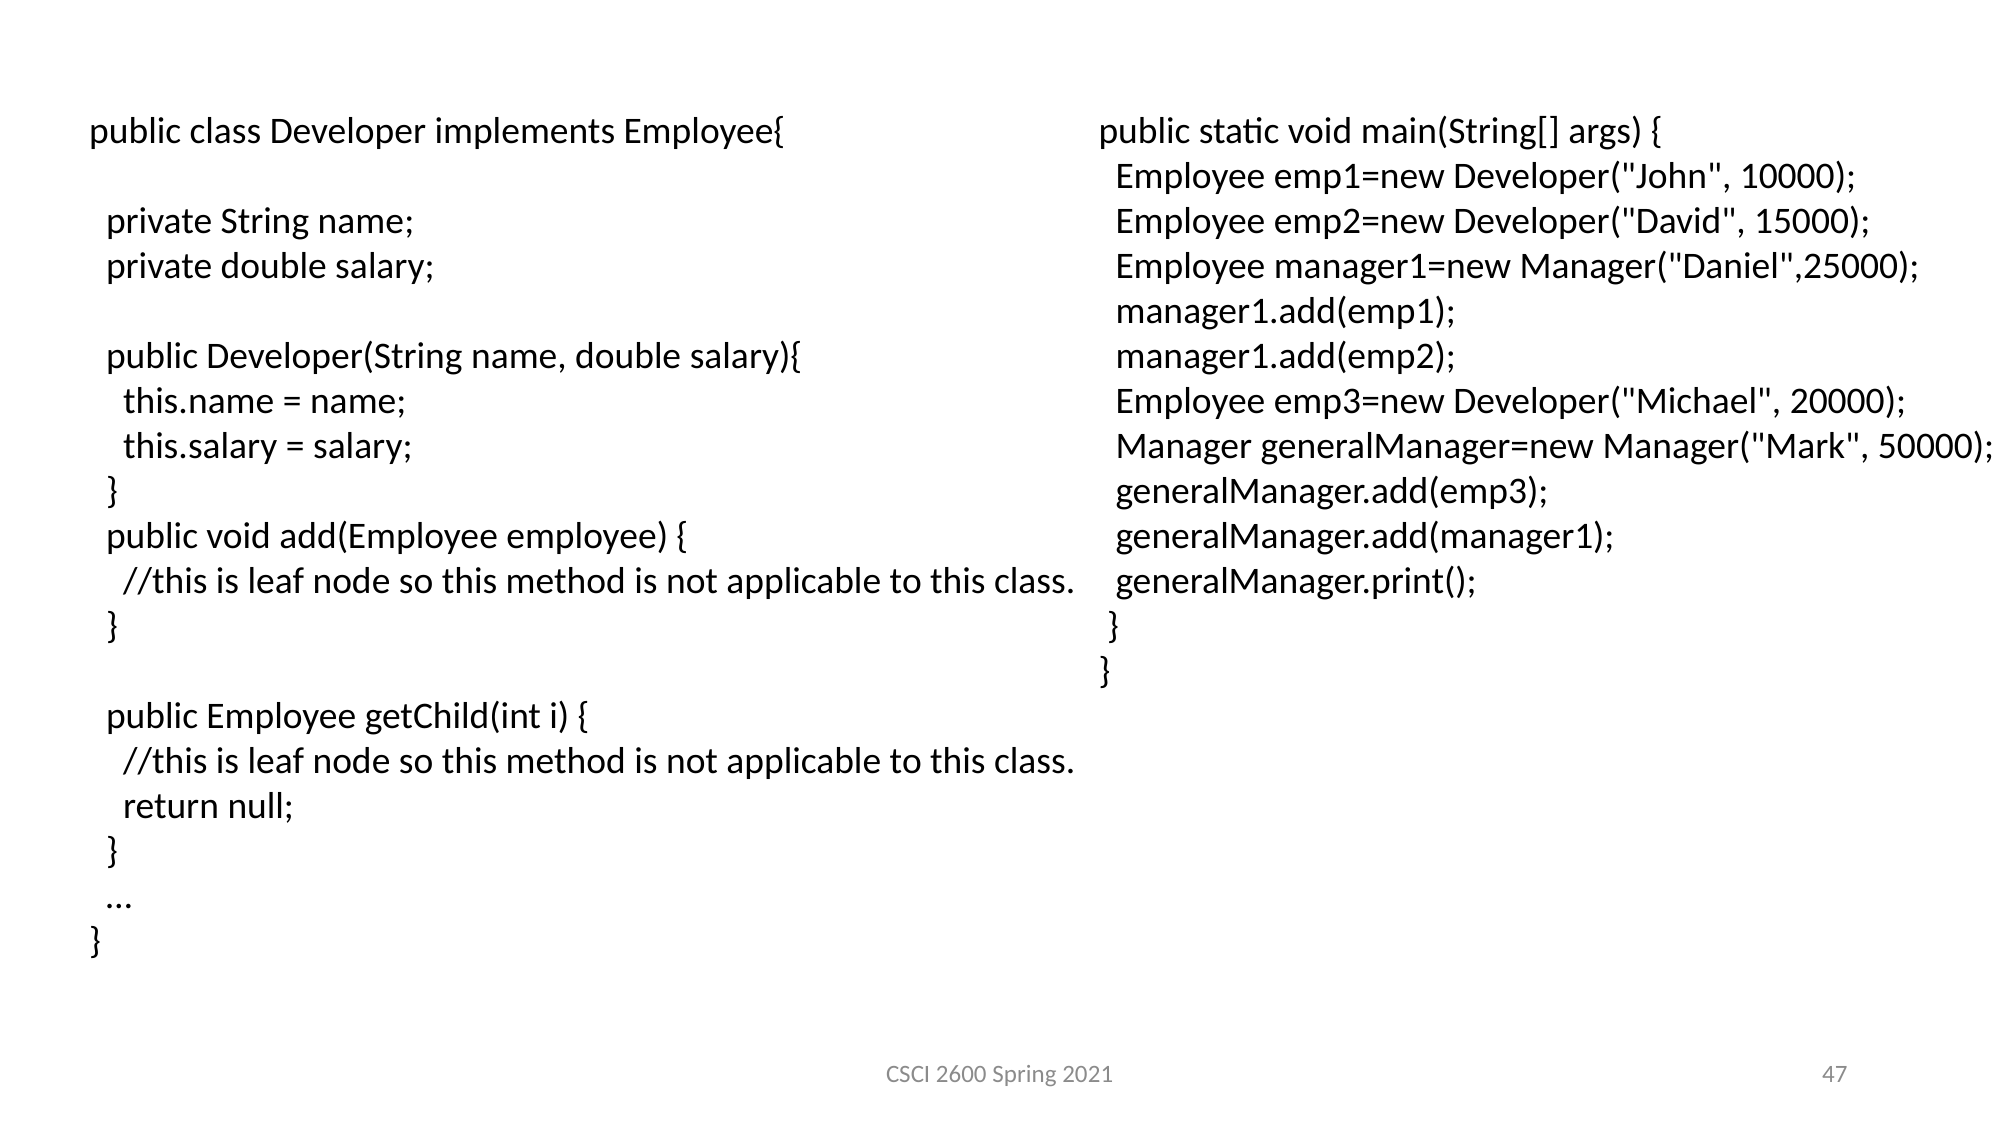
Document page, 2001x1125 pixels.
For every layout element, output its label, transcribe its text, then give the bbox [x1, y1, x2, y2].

text_box public static void main(String[] args) { Employee emp1=new Developer("John", 10000); Employee emp2=new Developer("David", 15000); Employee manager1=new Manager("Daniel",25000); manager1.add(emp1); manager1.add(emp2); Employee emp3=new Developer("Michael", 20000); Manager generalManager=new Manager("Mark", 50000); generalManager.add(emp3); generalManager.add(manager1); generalManager.print(); } } [1083, 98, 2000, 743]
text_box 47 [1412, 1042, 1863, 1103]
text_box public class Developer implements Employee{ private String name; private double salary; public Developer(String name, double salary){ this.name = name; this.salary = salary; } public void add(Employee employee) { //this is leaf node so this method is not applicable to this class. } public Employee getChild(int i) { //this is leaf node so this method is not applicable to this class. return null; } … } [74, 98, 1092, 968]
text_box CSCI 2600 Spring 2021 [662, 1042, 1338, 1103]
